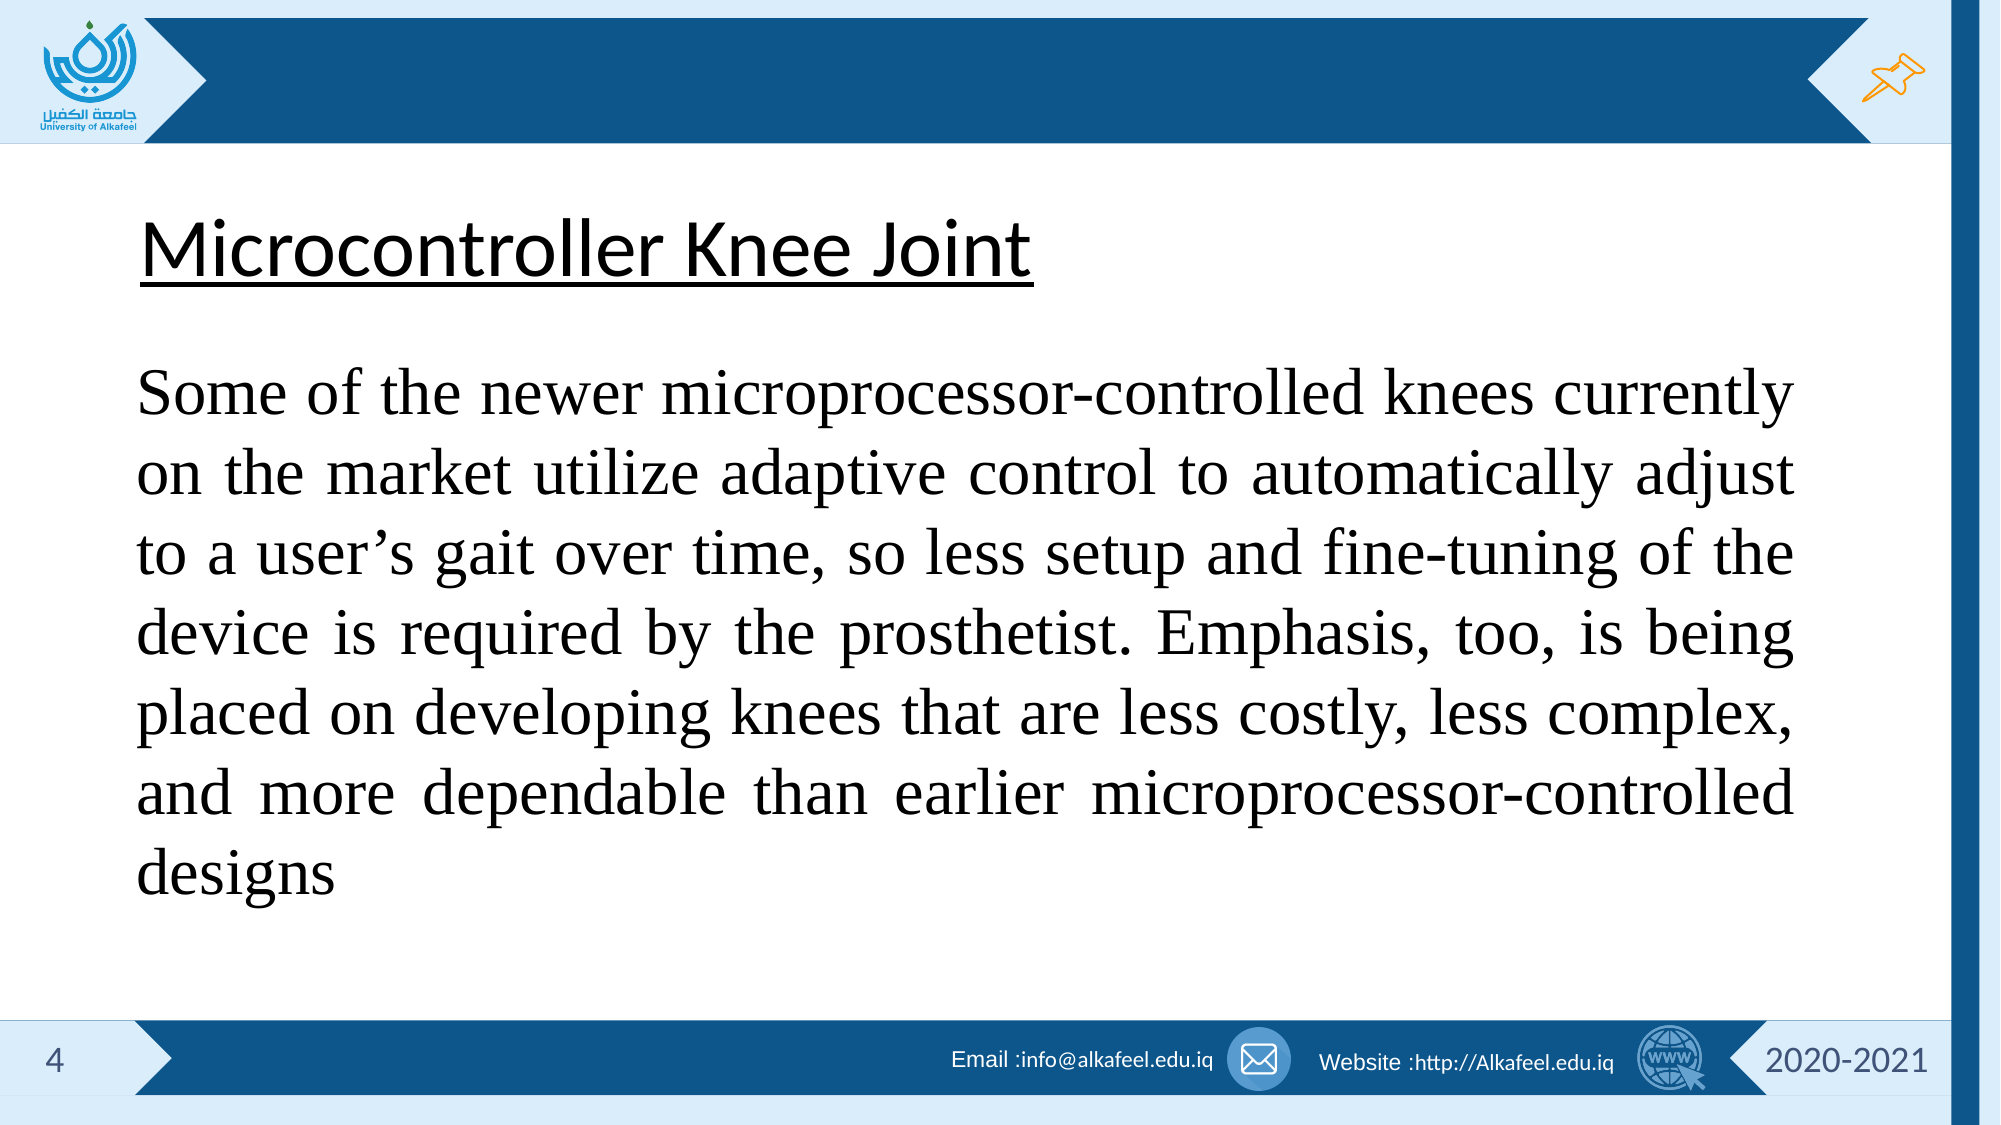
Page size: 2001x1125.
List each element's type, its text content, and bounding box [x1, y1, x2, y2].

text_box Microcontroller Knee Joint [125, 185, 1184, 301]
text_box Some of the newer microprocessor-controlled knees currently on the market utilize adaptive control to automatically adjust to a user’s gait over time, so less setup and fine-tuning of the device is required by the prosthetist. Emphasis, too, is being placed on developing knees that are less costly, less complex, and more dependable than earlier microprocessor-controlled designs [121, 340, 1813, 916]
slide_number 2020-2021 [1750, 1028, 1948, 1088]
picture [28, 16, 147, 138]
slide_number 4 [30, 1028, 125, 1088]
